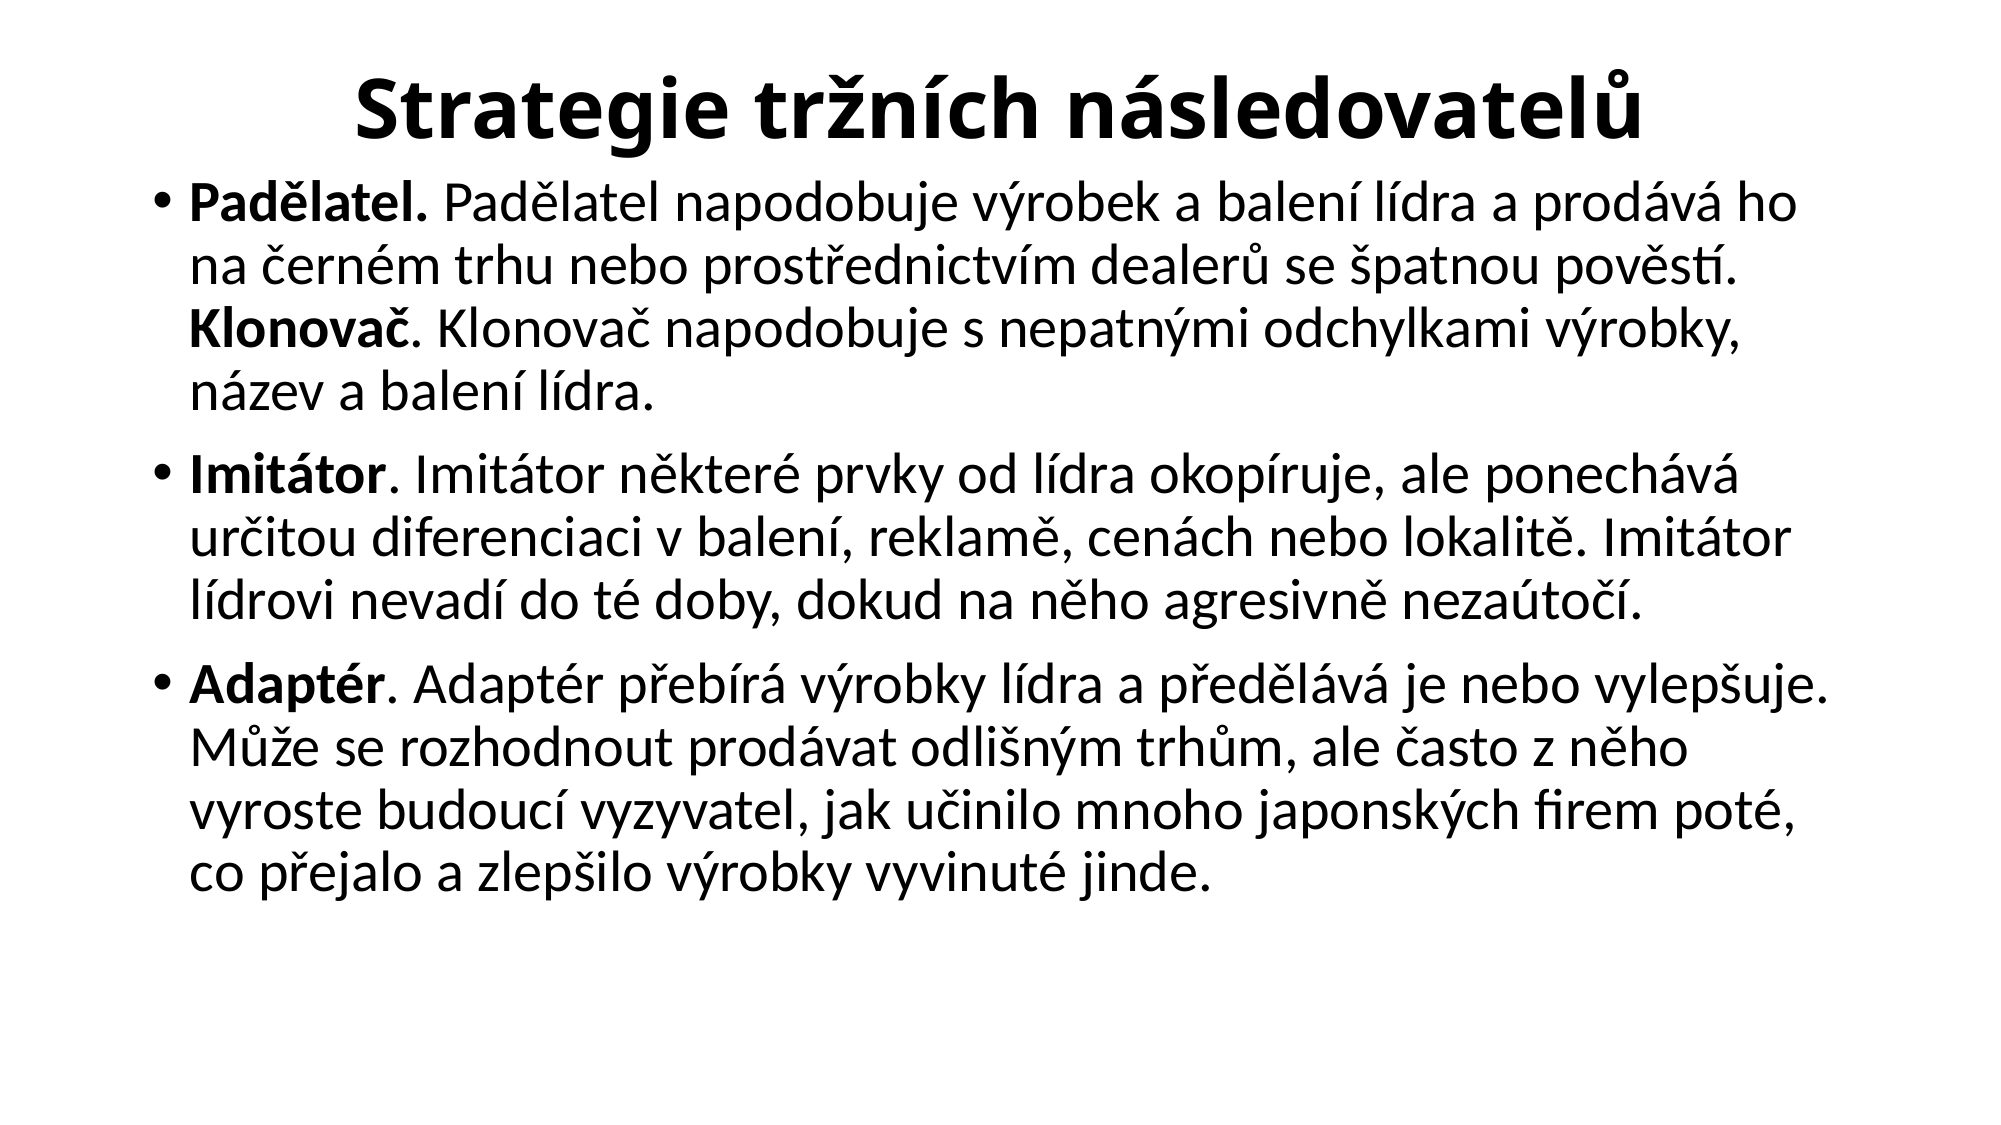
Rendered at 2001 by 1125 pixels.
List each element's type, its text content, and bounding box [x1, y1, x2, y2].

title Strategie tržních následovatelů [137, 59, 1863, 164]
list Padělatel. Padělatel napodobuje výrobek a balení lídra a prodává ho na černém trhu nebo prostřednictvím dealerů se špatnou pověstí. Klonovač. Klonovač napodobuje s nepatnými odchylkami výrobky, název a balení lídra. Imitátor. Imitátor některé prvky od lídra okopíruje, ale ponechává určitou diferenciaci v balení, reklamě, cenách nebo lokalitě. Imitátor lídrovi nevadí do té doby, dokud na něho agresivně nezaútočí. Adaptér. Adaptér přebírá výrobky lídra a předělává je nebo vylepšuje. Může se rozhodnout prodávat odlišným trhům, ale často z něho vyroste budoucí vyzyvatel, jak učinilo mnoho japonských firem poté, co přejalo a zlepšilo výrobky vyvinuté jinde. [137, 164, 1863, 1014]
